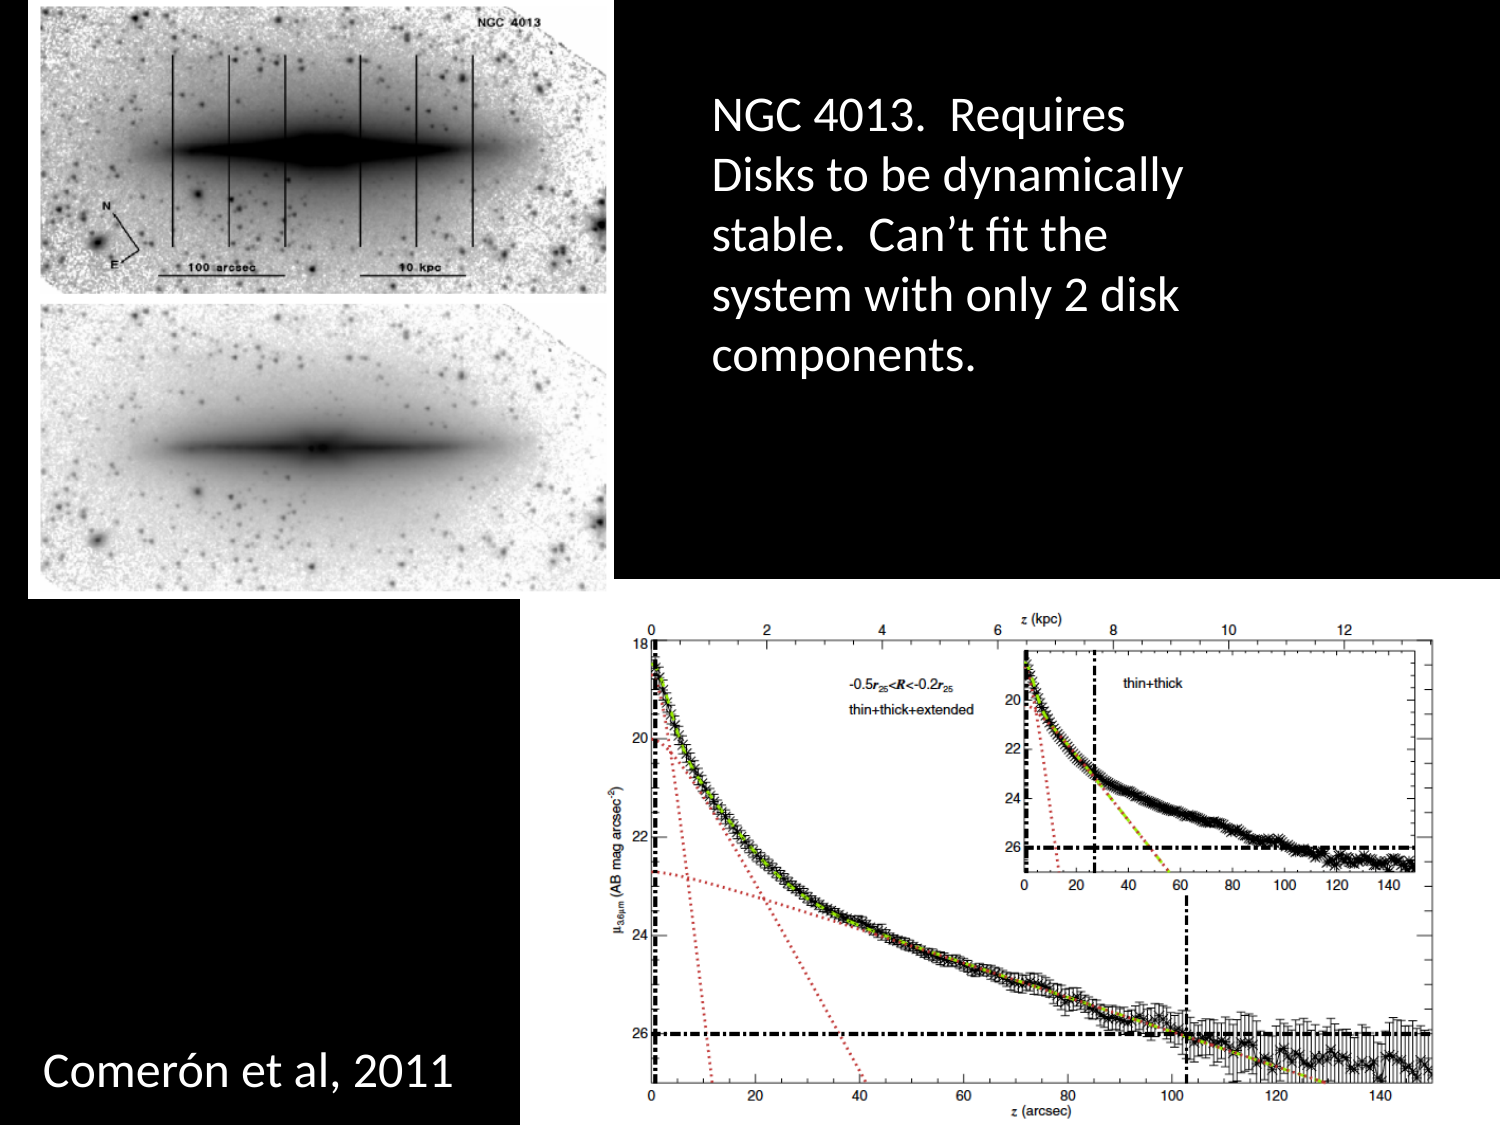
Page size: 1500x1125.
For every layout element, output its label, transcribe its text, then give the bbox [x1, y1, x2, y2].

text_box NGC 4013. Requires Disks to be dynamically stable. Can’t fit the system with only 2 disk components. [696, 73, 1239, 389]
picture [27, 0, 1500, 1125]
text_box Comerón et al, 2011 [28, 1030, 476, 1105]
